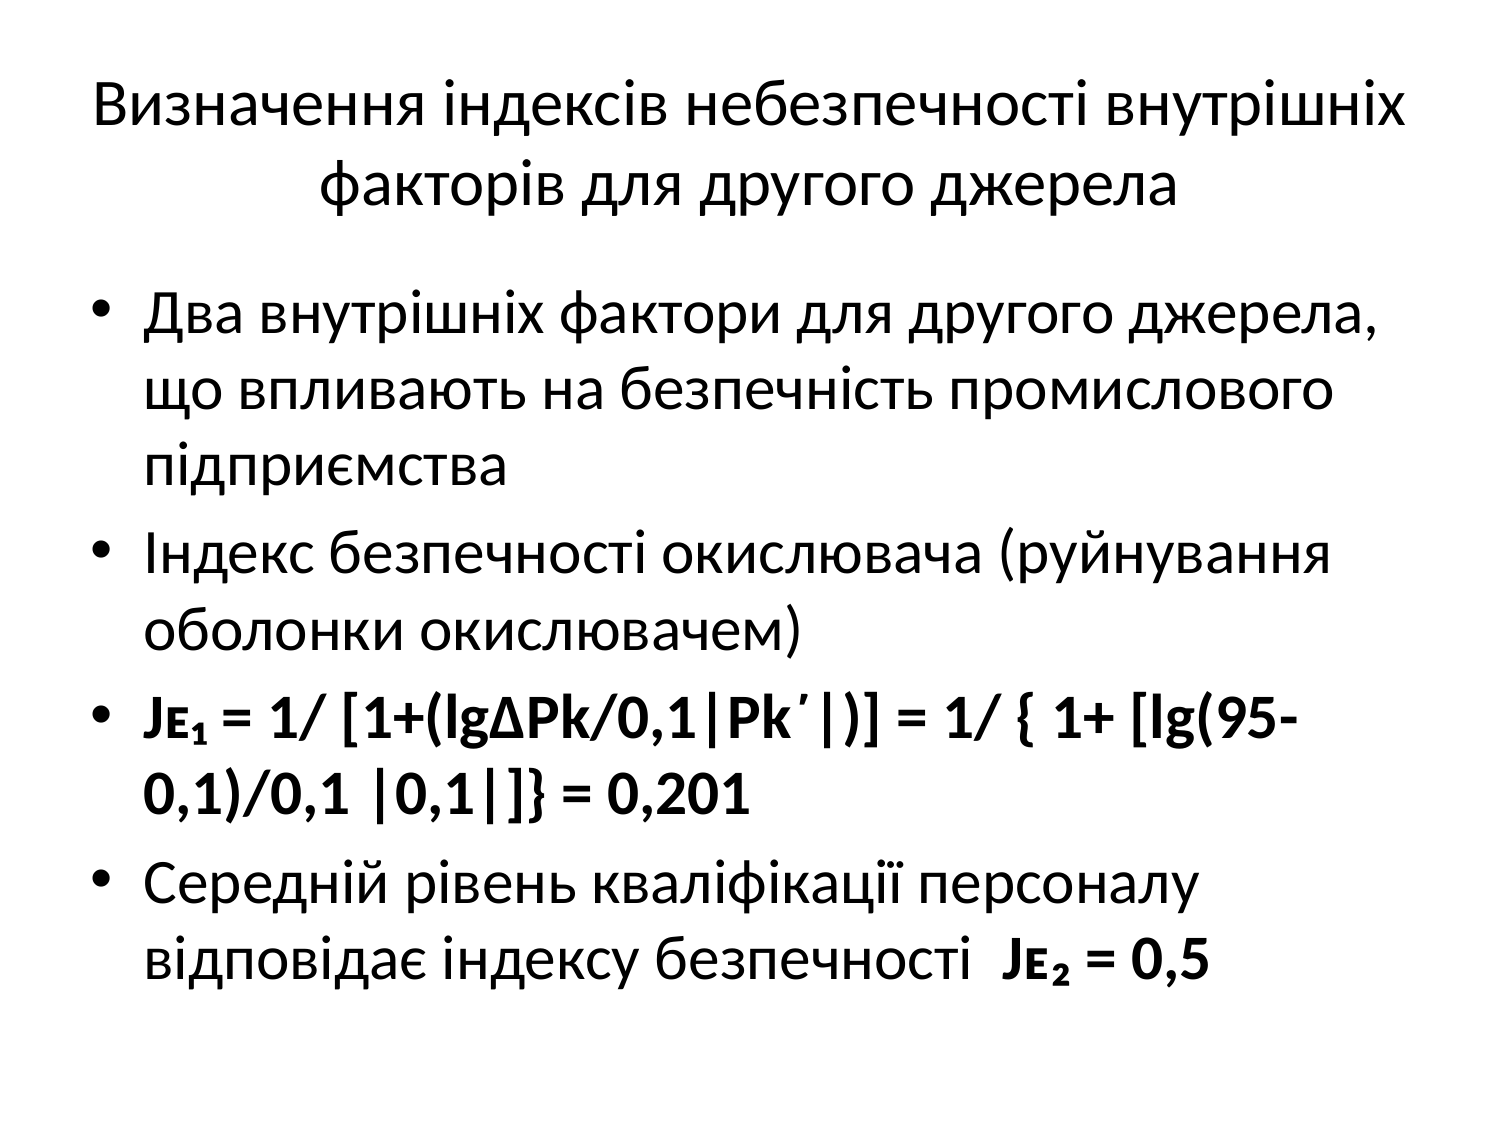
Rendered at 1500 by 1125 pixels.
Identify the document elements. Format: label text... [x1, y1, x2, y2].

title Визначення індексів небезпечності внутрішніх факторів для другого джерела [75, 45, 1425, 233]
list Два внутрішніх фактори для другого джерела, що впливають на безпечність промислового підприємства Індекс безпечності окислювача (руйнування оболонки окислювачем) Jᴇ₁ = 1/ [1+(lgΔPk/0,1|Pk´|)] = 1/ { 1+ [lg(95-0,1)/0,1 |0,1|]} = 0,201 Середній рівень кваліфікації персоналу відповідає індексу безпечності Jᴇ₂ = 0,5 [75, 262, 1425, 1005]
